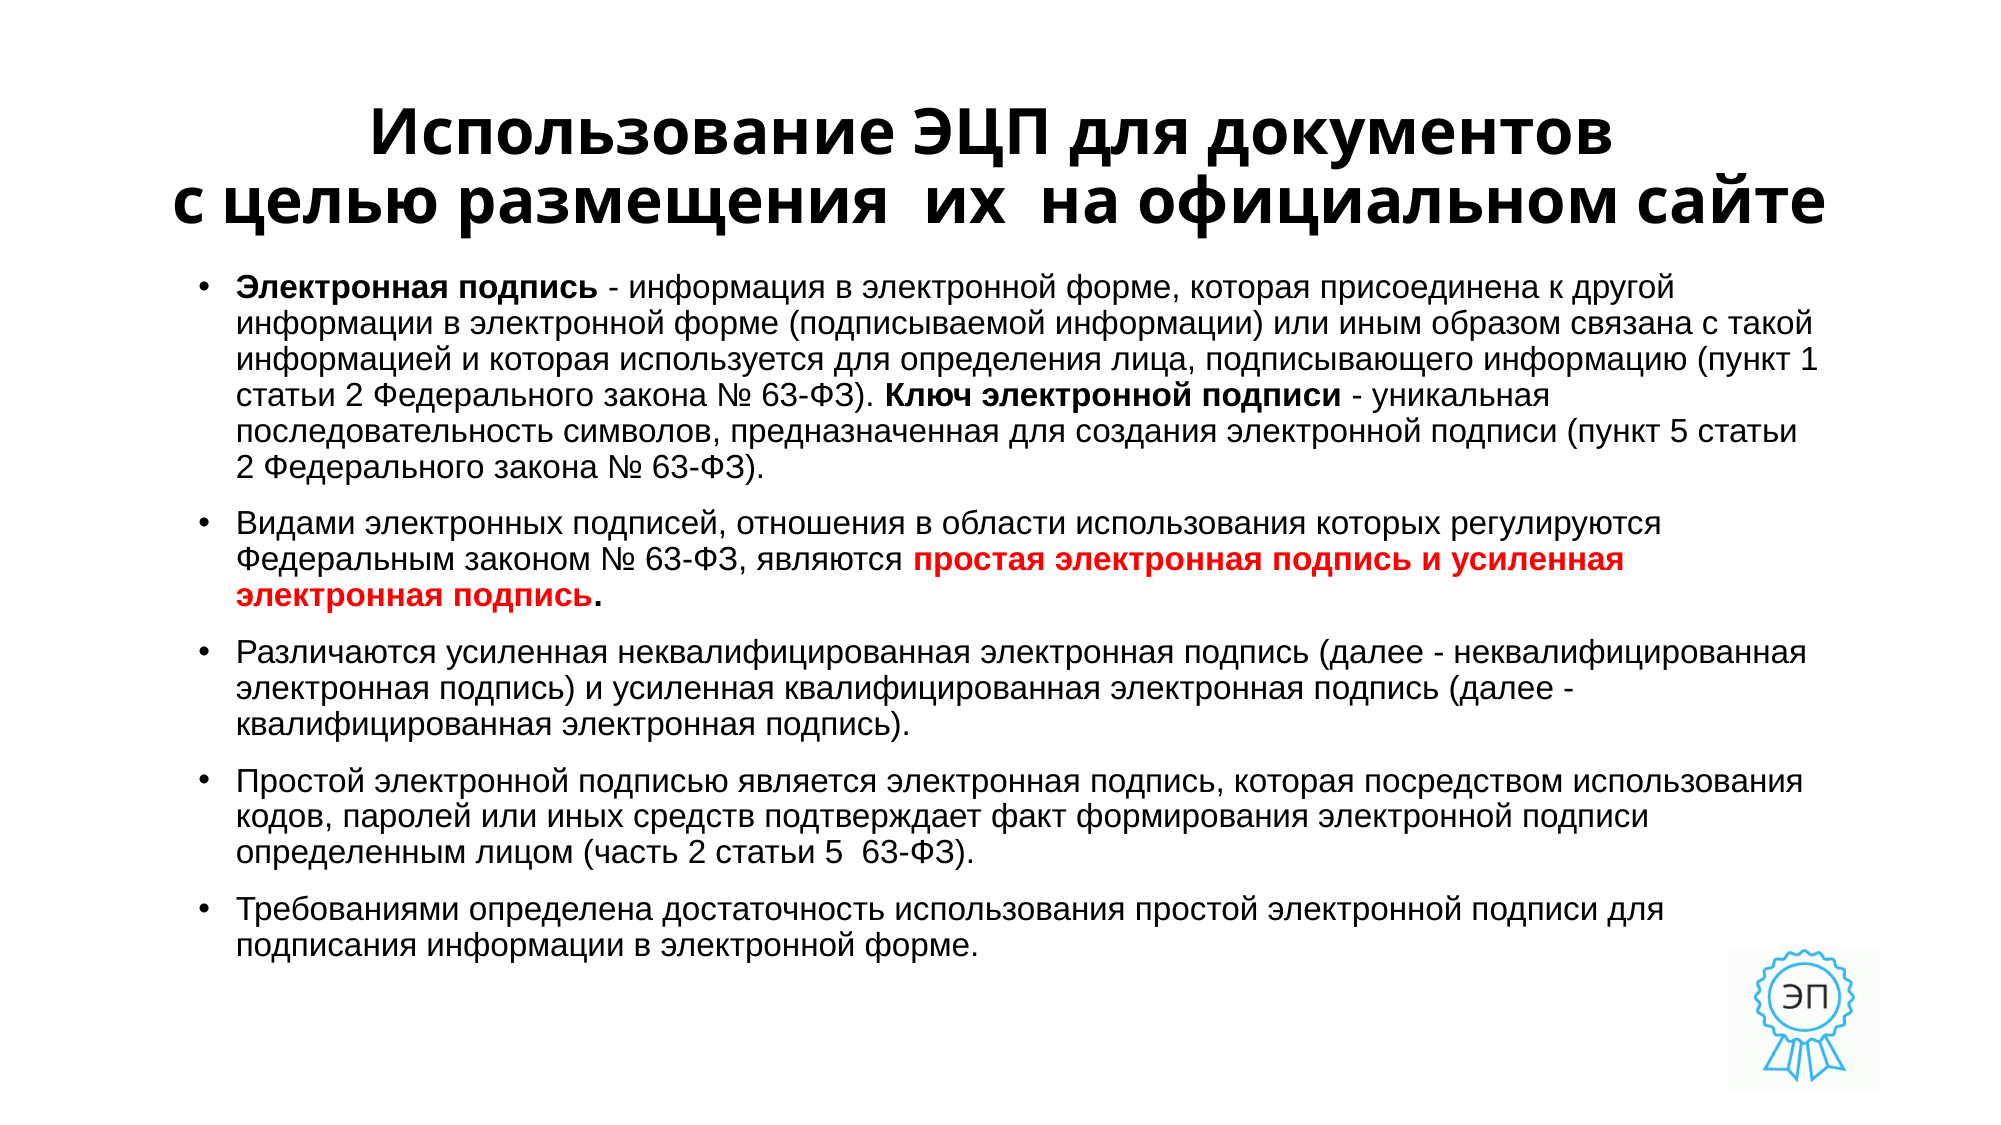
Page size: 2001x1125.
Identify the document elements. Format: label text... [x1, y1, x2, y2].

picture [1727, 946, 1880, 1092]
title Использование ЭЦП для документов с целью размещения их на официальном сайте [137, 59, 1863, 278]
list Электронная подпись - информация в электронной форме, которая присоединена к другой информации в электронной форме (подписываемой информации) или иным образом связана с такой информацией и которая используется для определения лица, подписывающего информацию (пункт 1 статьи 2 Федерального закона № 63-ФЗ). Ключ электронной подписи - уникальная последовательность символов, предназначенная для создания электронной подписи (пункт 5 статьи 2 Федерального закона № 63-ФЗ). Видами электронных подписей, отношения в области использования которых регулируются Федеральным законом № 63-ФЗ, являются простая электронная подпись и усиленная электронная подпись. Различаются усиленная неквалифицированная электронная подпись (далее - неквалифицированная электронная подпись) и усиленная квалифицированная электронная подпись (далее - квалифицированная электронная подпись). Простой электронной подписью является электронная подпись, которая посредством использования кодов, паролей или иных средств подтверждает факт формирования электронной подписи определенным лицом (часть 2 статьи 5 63-ФЗ). Требованиями определена достаточность использования простой электронной подписи для подписания информации в электронной форме. [183, 262, 1840, 1073]
